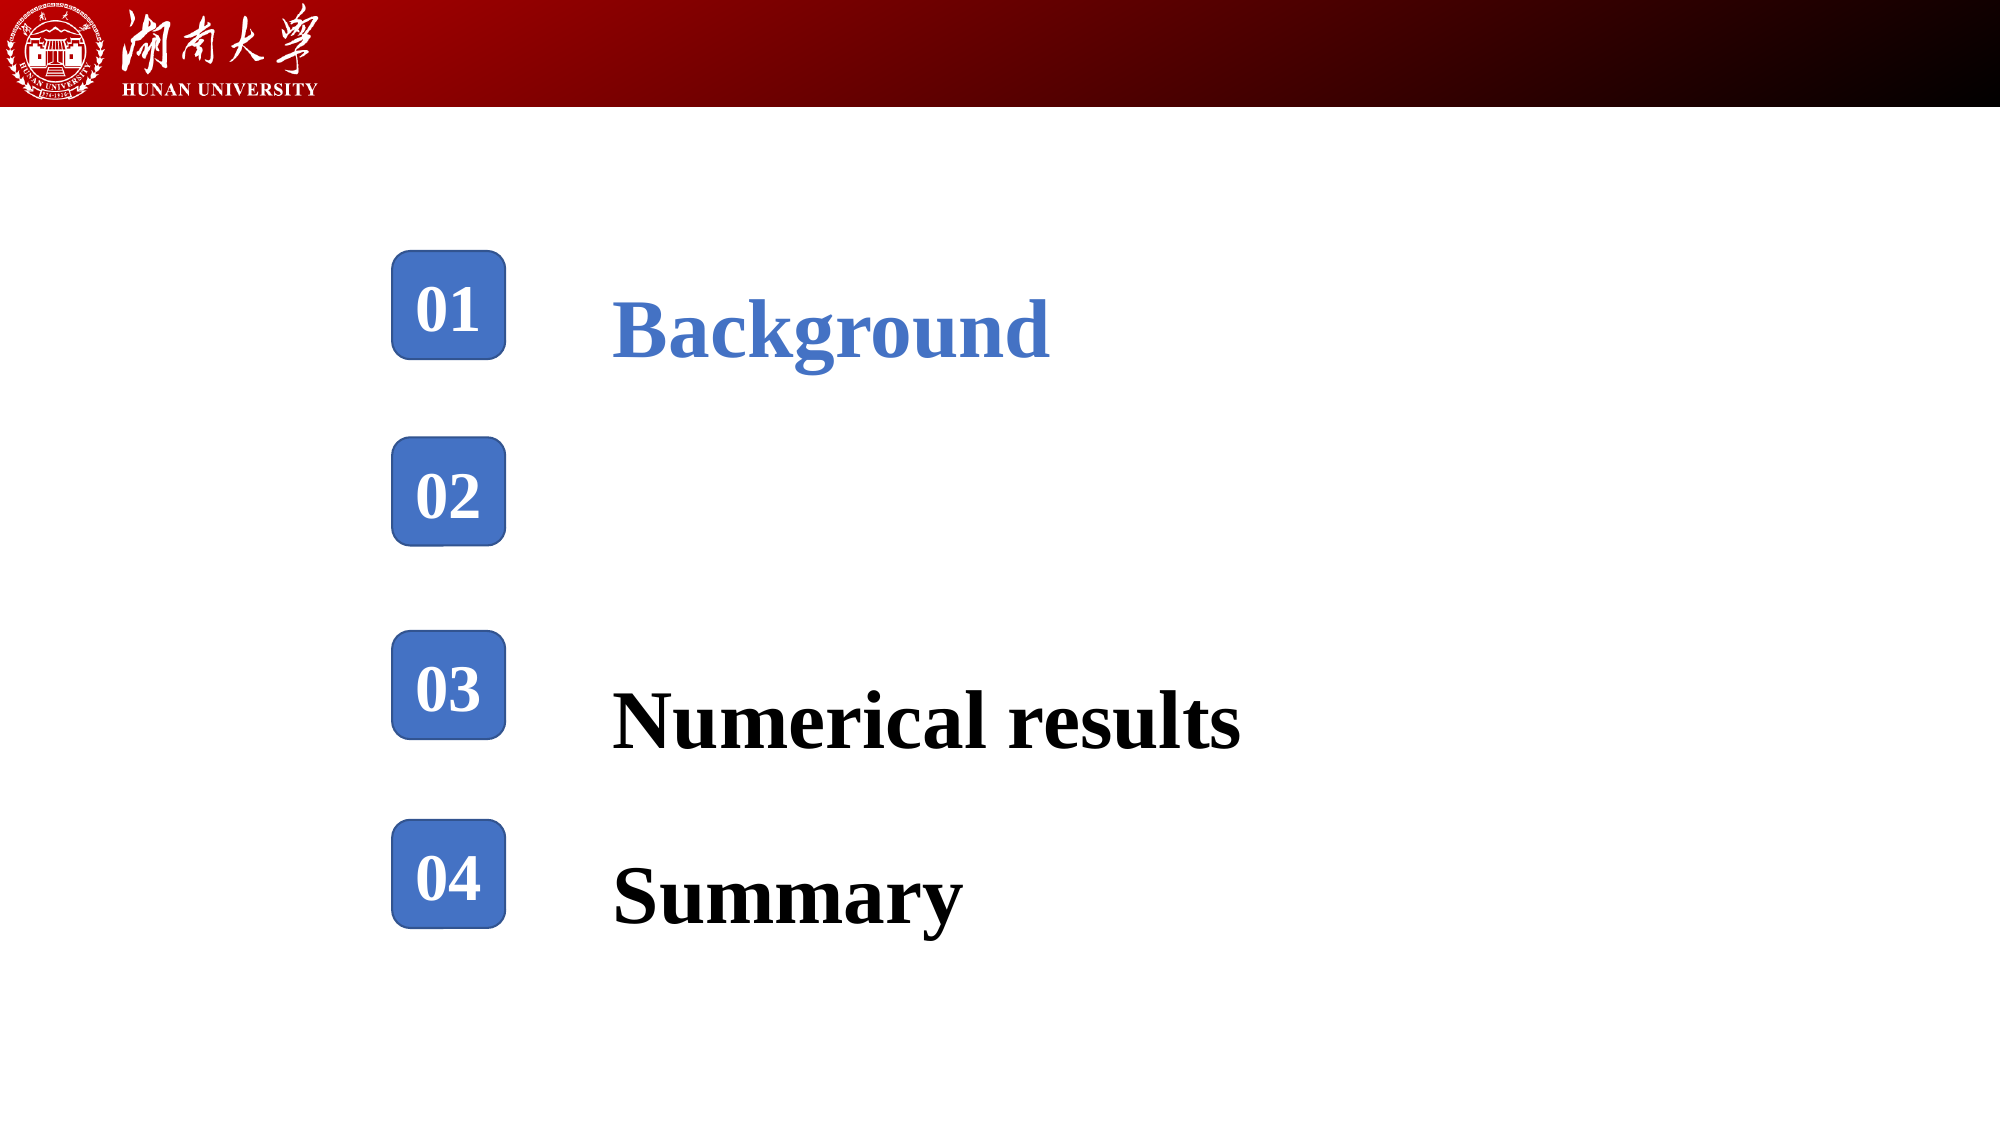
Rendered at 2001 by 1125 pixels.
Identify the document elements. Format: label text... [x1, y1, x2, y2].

text_box [0, 0, 2000, 108]
text_box 04 [391, 818, 473, 930]
text_box 01 [391, 249, 507, 361]
text_box Background [473, 190, 1147, 565]
text_box Summary [473, 756, 1147, 951]
text_box 02 [391, 436, 507, 547]
text_box Numerical results [473, 581, 1337, 926]
picture [0, 0, 321, 103]
text_box 03 [391, 629, 473, 741]
